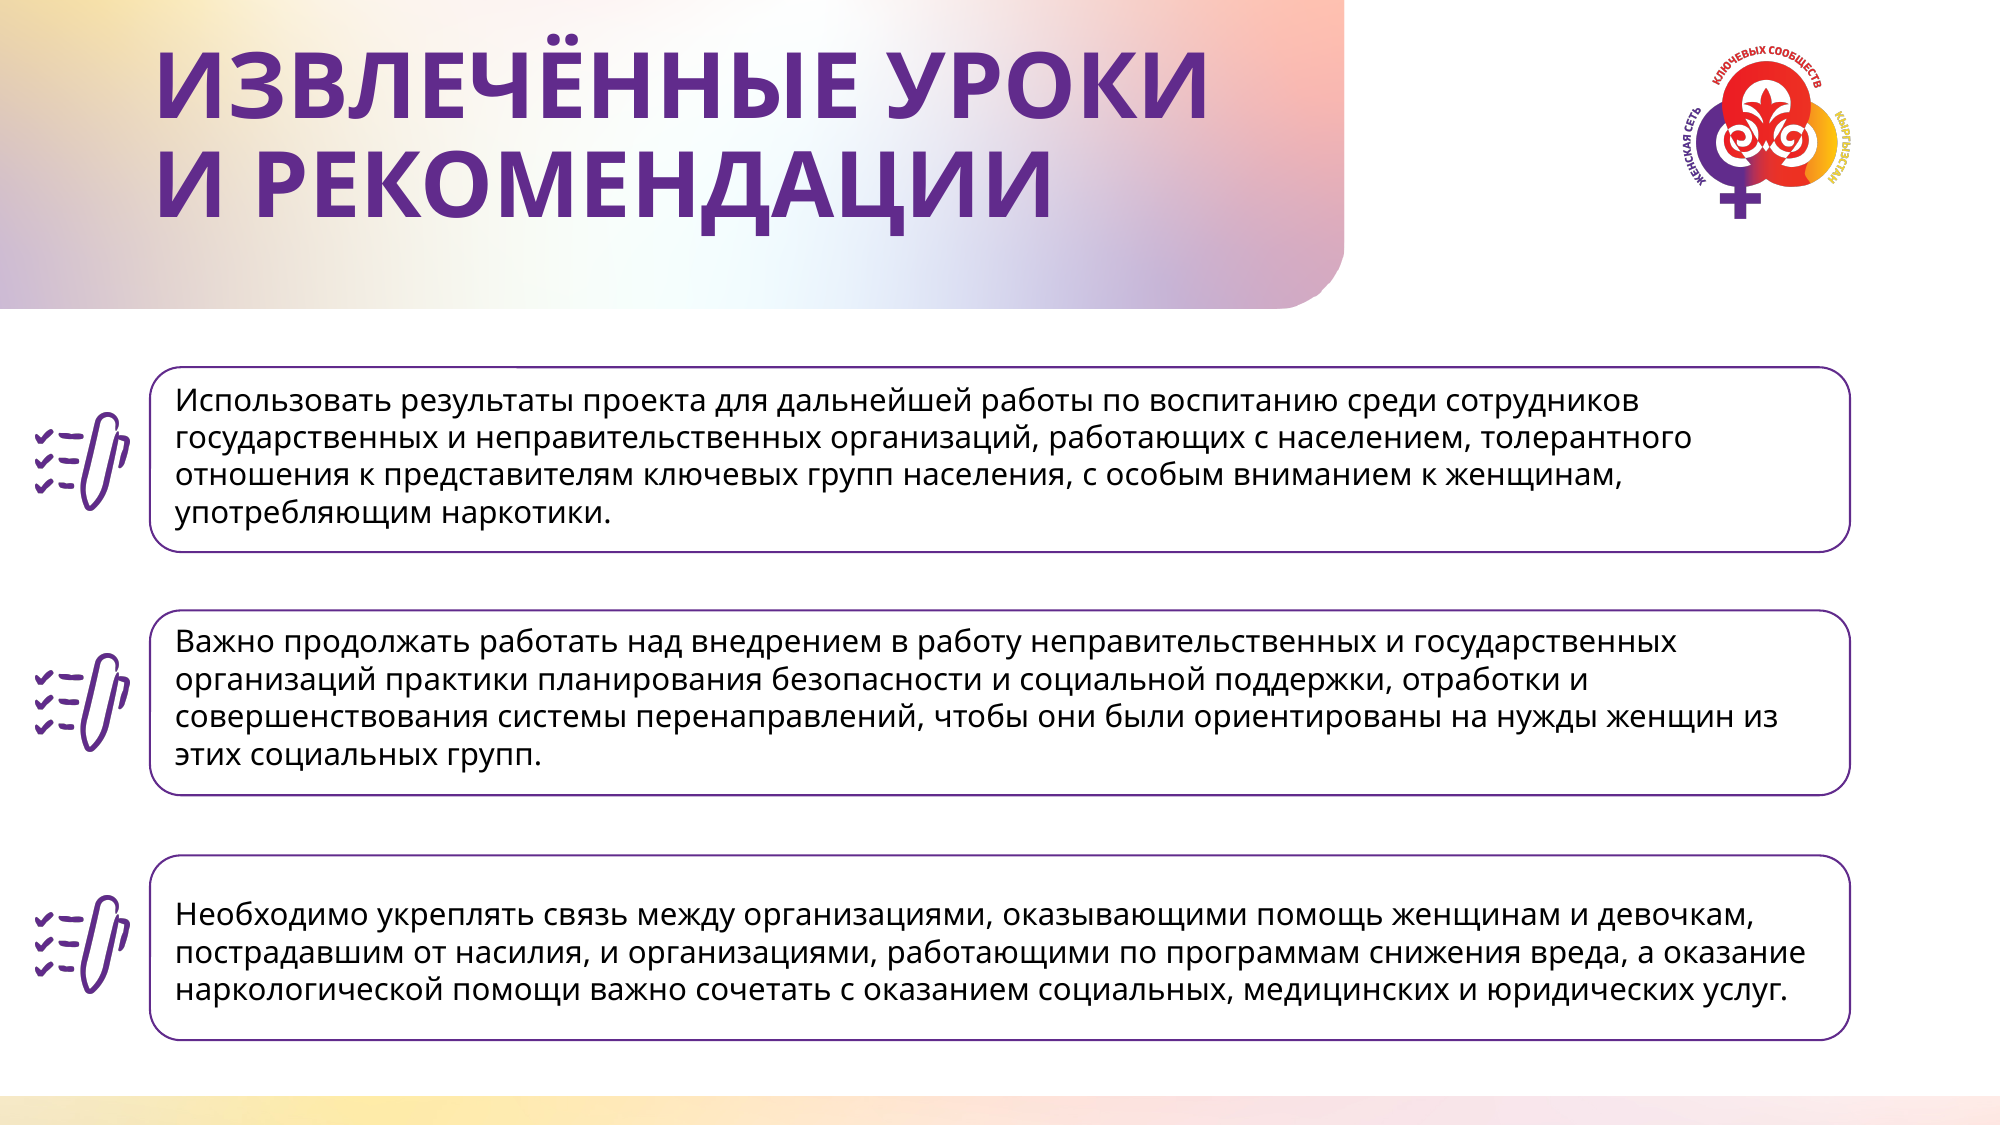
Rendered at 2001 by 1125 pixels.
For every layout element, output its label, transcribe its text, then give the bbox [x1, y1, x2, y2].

picture [35, 412, 130, 511]
text_box Необходимо укреплять связь между организациями, оказывающими помощь женщинам и девочкам, пострадавшим от насилия, и организациями, работающими по программам снижения вреда, а оказание наркологической помощи важно сочетать с оказанием социальных, медицинских и юридических услуг. [160, 887, 1840, 1015]
picture [1664, 27, 1869, 232]
text_box [164, 609, 1836, 614]
picture [0, 0, 1345, 309]
picture [35, 895, 130, 994]
picture [35, 653, 130, 752]
text_box [162, 366, 1838, 372]
text_box Важно продолжать работать над внедрением в работу неправительственных и государственных организаций практики планирования безопасности и социальной поддержки, отработки и совершенствования системы перенаправлений, чтобы они были ориентированы на нужды женщин из этих социальных групп. [160, 614, 1840, 779]
text_box Использовать результаты проекта для дальнейшей работы по воспитанию среди сотрудников государственных и неправительственных организаций, работающих с населением, толерантного отношения к представителям ключевых групп населения, с особым вниманием к женщинам, употребляющим наркотики. [160, 372, 1840, 537]
text_box [148, 854, 1852, 1042]
picture [0, 1095, 2000, 1125]
text_box [148, 374, 1852, 554]
text_box ИЗВЛЕЧЁННЫЕ УРОКИ И РЕКОМЕНДАЦИИ [1345, 29, 1863, 247]
text_box [148, 617, 1852, 797]
